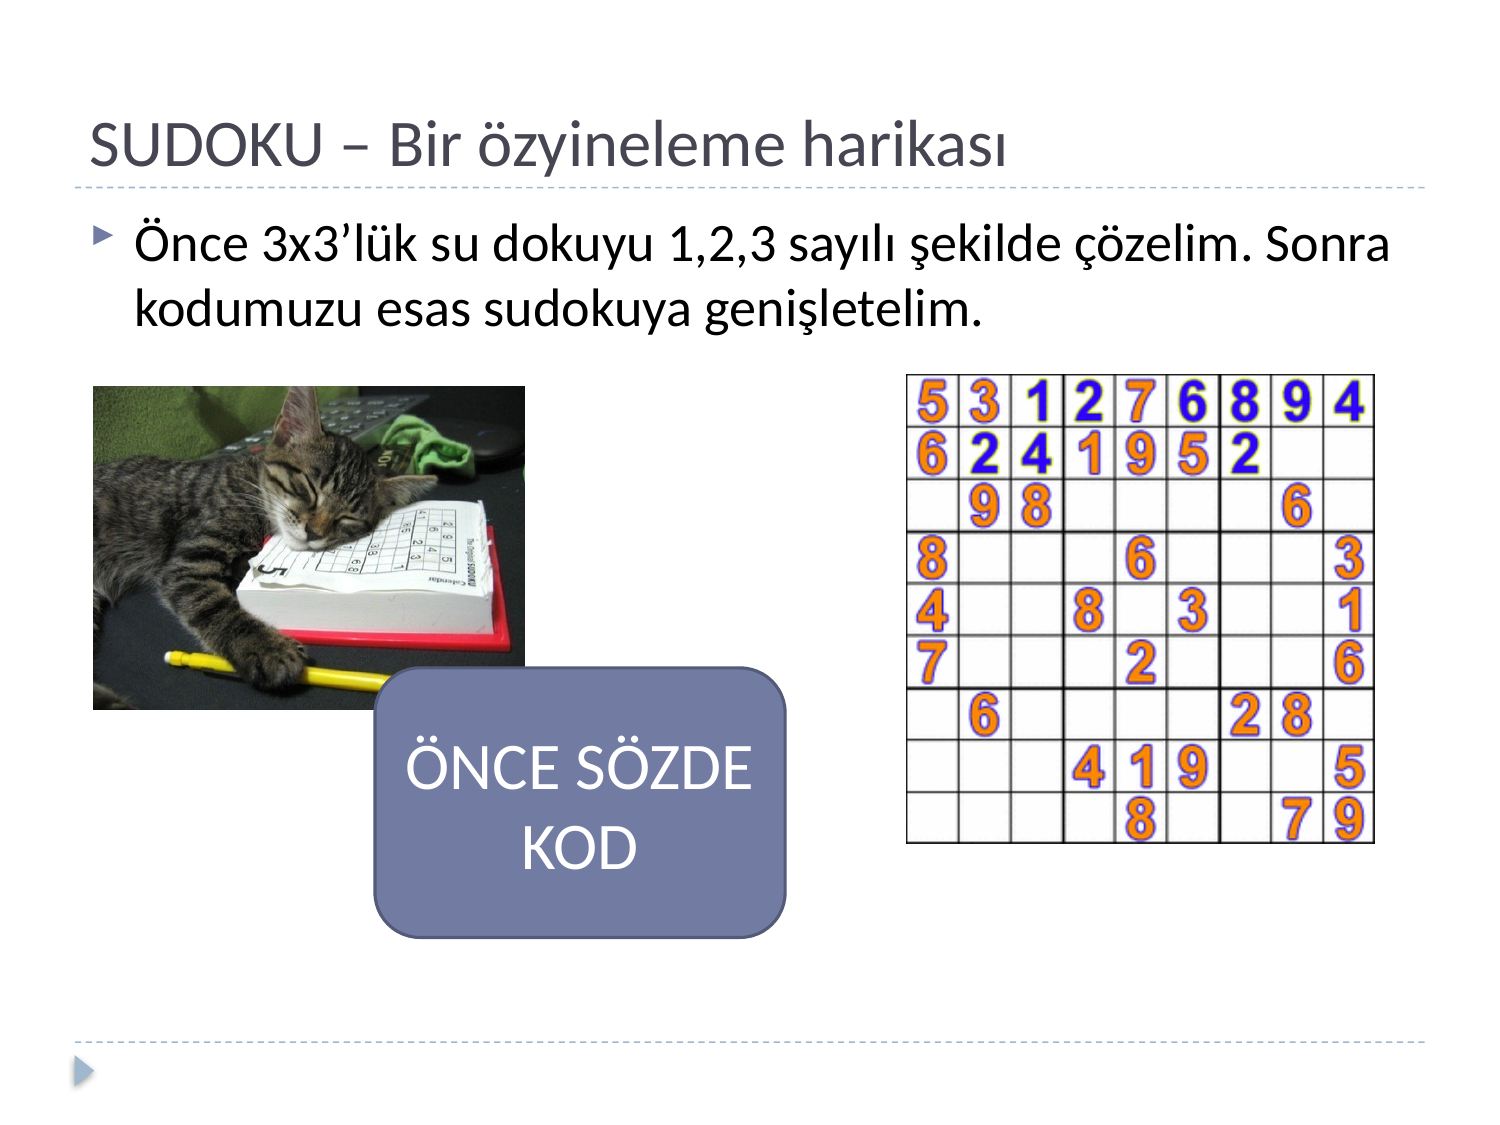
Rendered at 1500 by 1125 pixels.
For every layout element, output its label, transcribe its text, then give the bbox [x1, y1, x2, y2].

text_box ÖNCE SÖZDE KOD [373, 666, 787, 940]
picture [93, 386, 525, 711]
picture [905, 374, 1376, 844]
list Önce 3x3’lük su dokuyu 1,2,3 sayılı şekilde çözelim. Sonra kodumuzu esas sudokuya genişletelim. [75, 200, 1425, 1010]
title SUDOKU – Bir özyineleme harikası [75, 24, 1425, 188]
